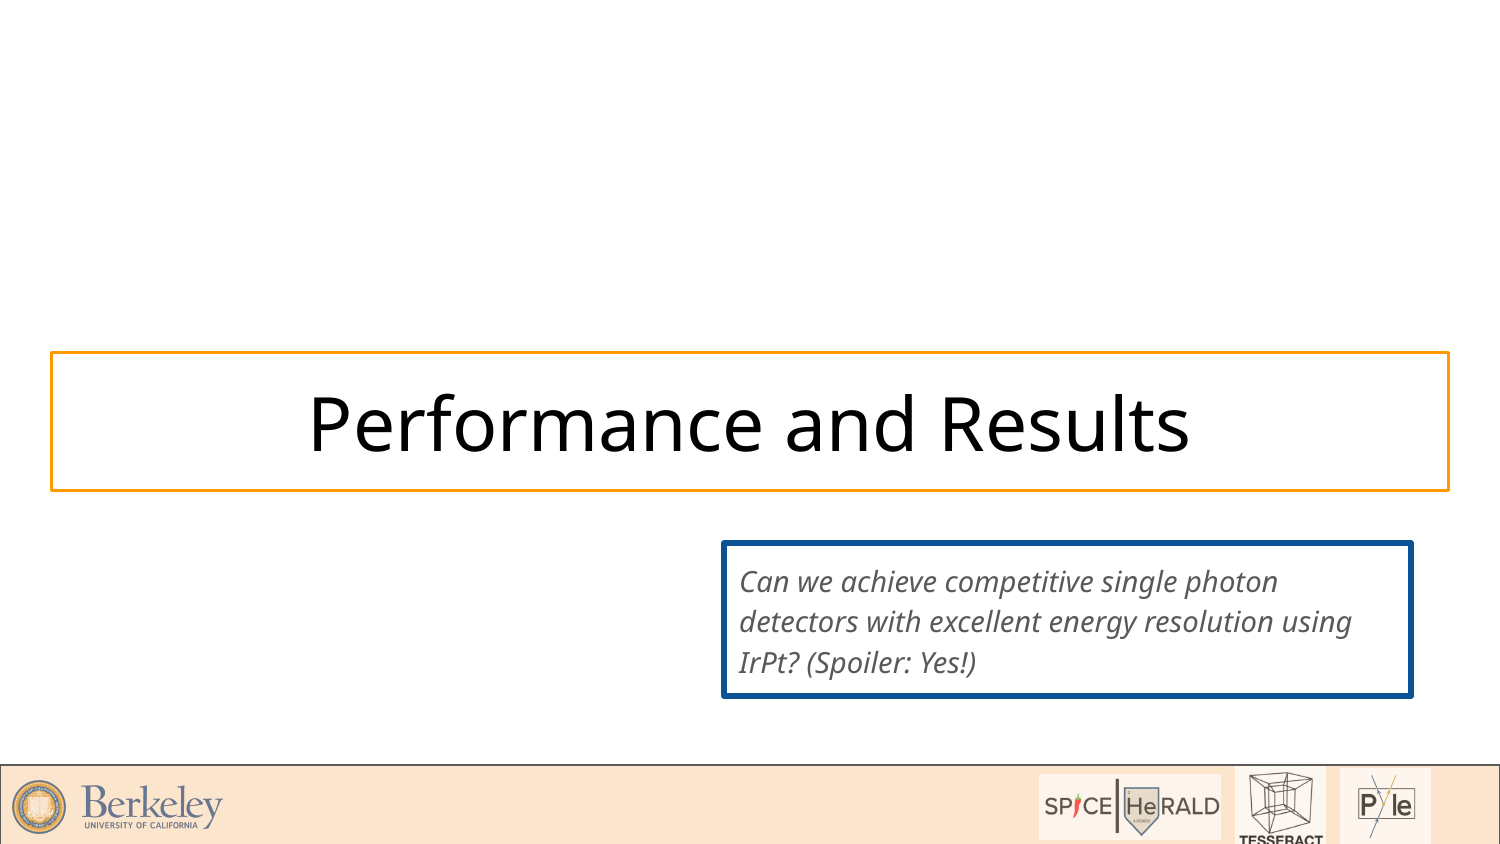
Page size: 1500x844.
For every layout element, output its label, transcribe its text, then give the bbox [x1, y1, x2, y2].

title Performance and Results [50, 351, 1450, 492]
subtitle Can we achieve competitive single photon detectors with excellent energy resolution using IrPt? (Spoiler: Yes!) [721, 540, 1414, 699]
